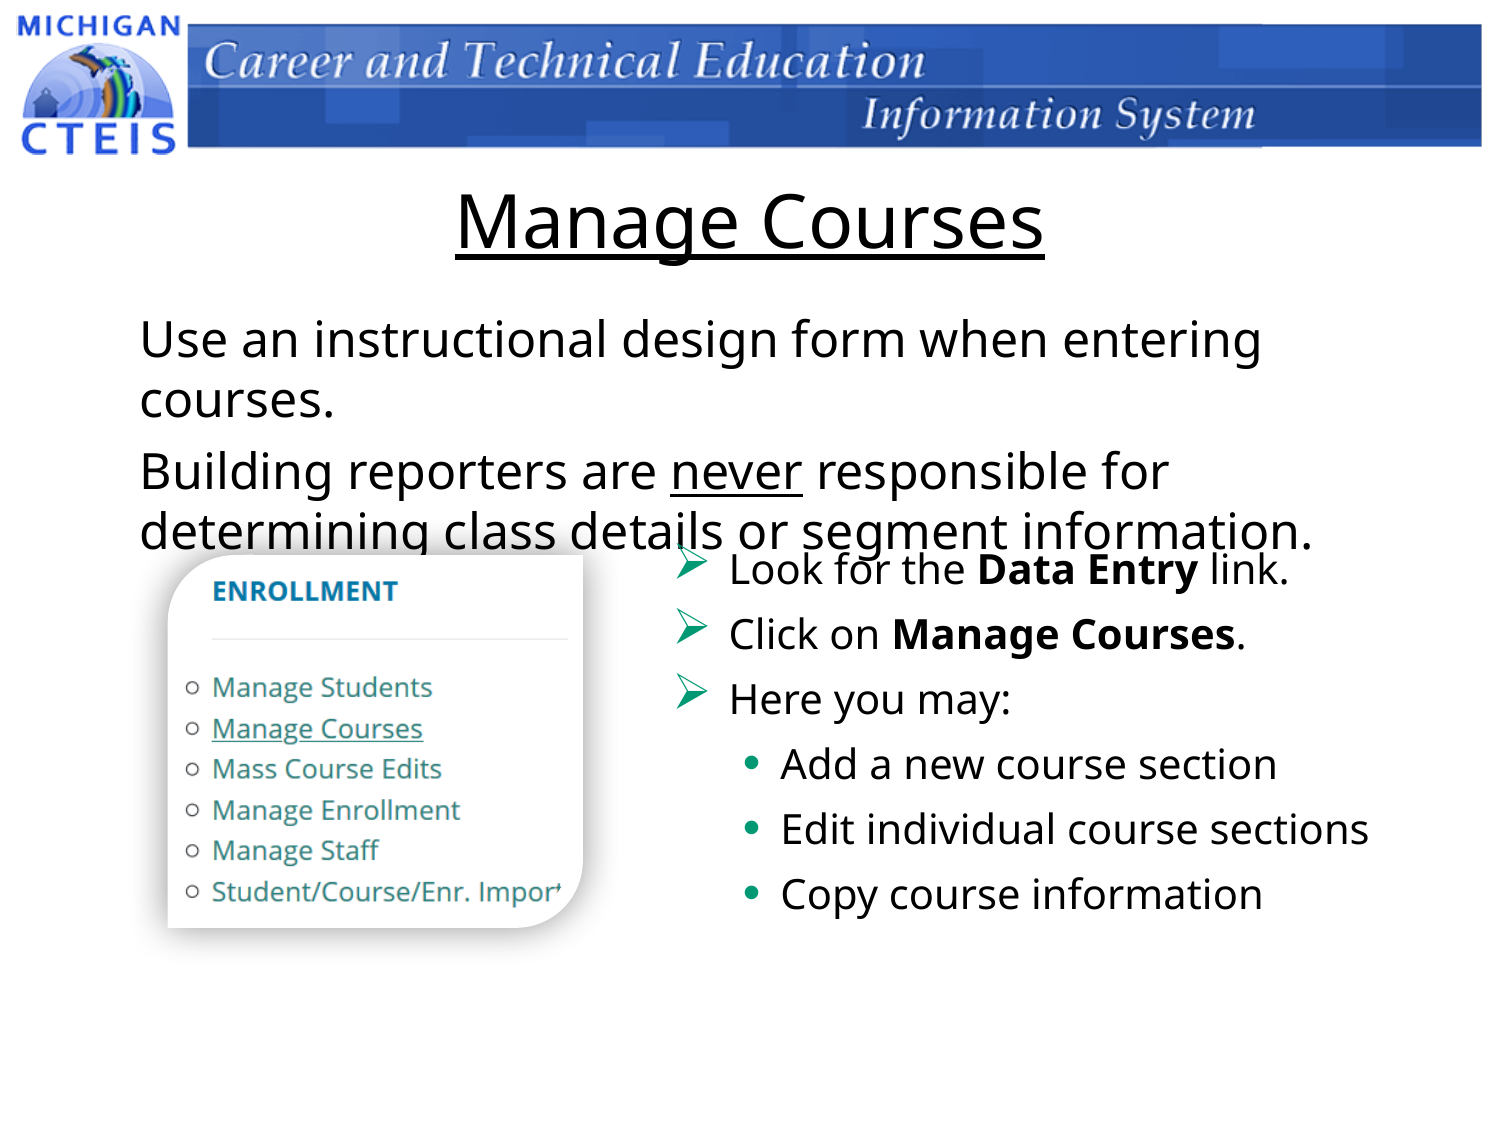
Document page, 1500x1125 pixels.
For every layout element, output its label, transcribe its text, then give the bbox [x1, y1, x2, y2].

title Manage Courses [112, 125, 1388, 313]
text_box Look for the Data Entry link. Click on Manage Courses. Here you may: Add a new course section Edit individual course sections Copy course information [637, 537, 1450, 950]
picture [9, 15, 1491, 155]
text_box Use an instructional design form when entering courses. Building reporters are never responsible for determining class details or segment information. [124, 299, 1413, 568]
picture [174, 562, 576, 921]
